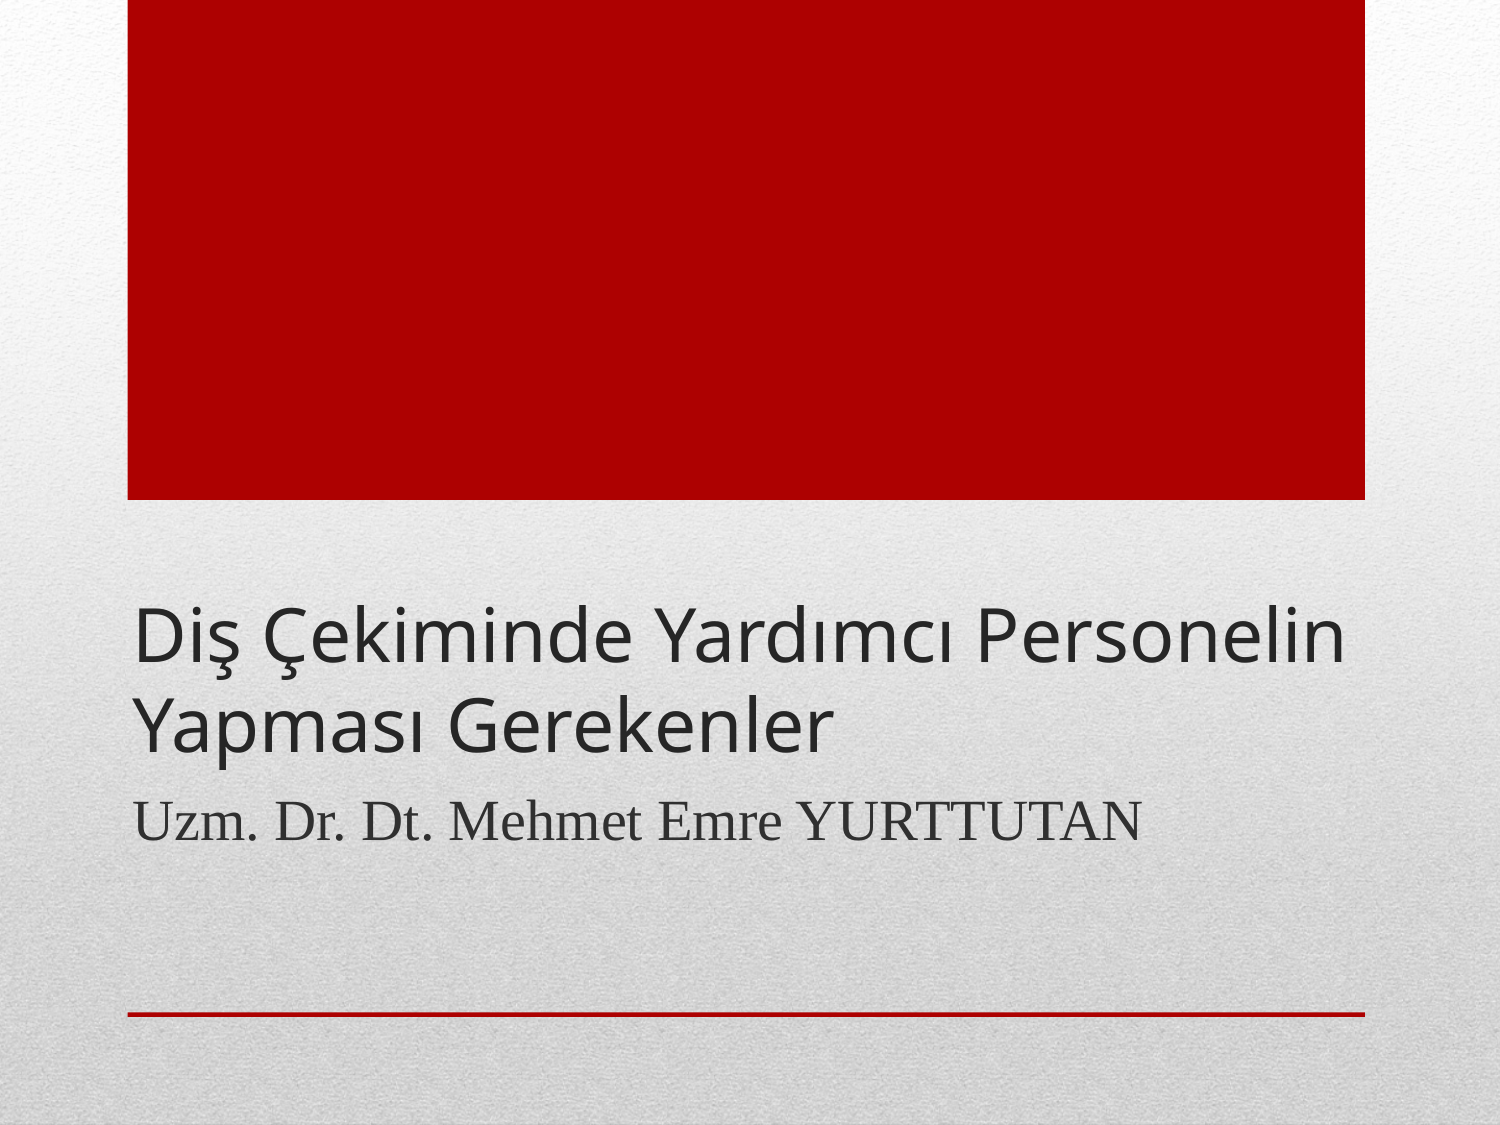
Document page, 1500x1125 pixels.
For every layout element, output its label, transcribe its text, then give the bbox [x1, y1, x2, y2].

picture [0, 0, 1500, 1125]
subtitle Uzm. Dr. Dt. Mehmet Emre YURTTUTAN [124, 774, 1251, 938]
title Diş Çekiminde Yardımcı Personelin Yapması Gerekenler [124, 524, 1363, 776]
